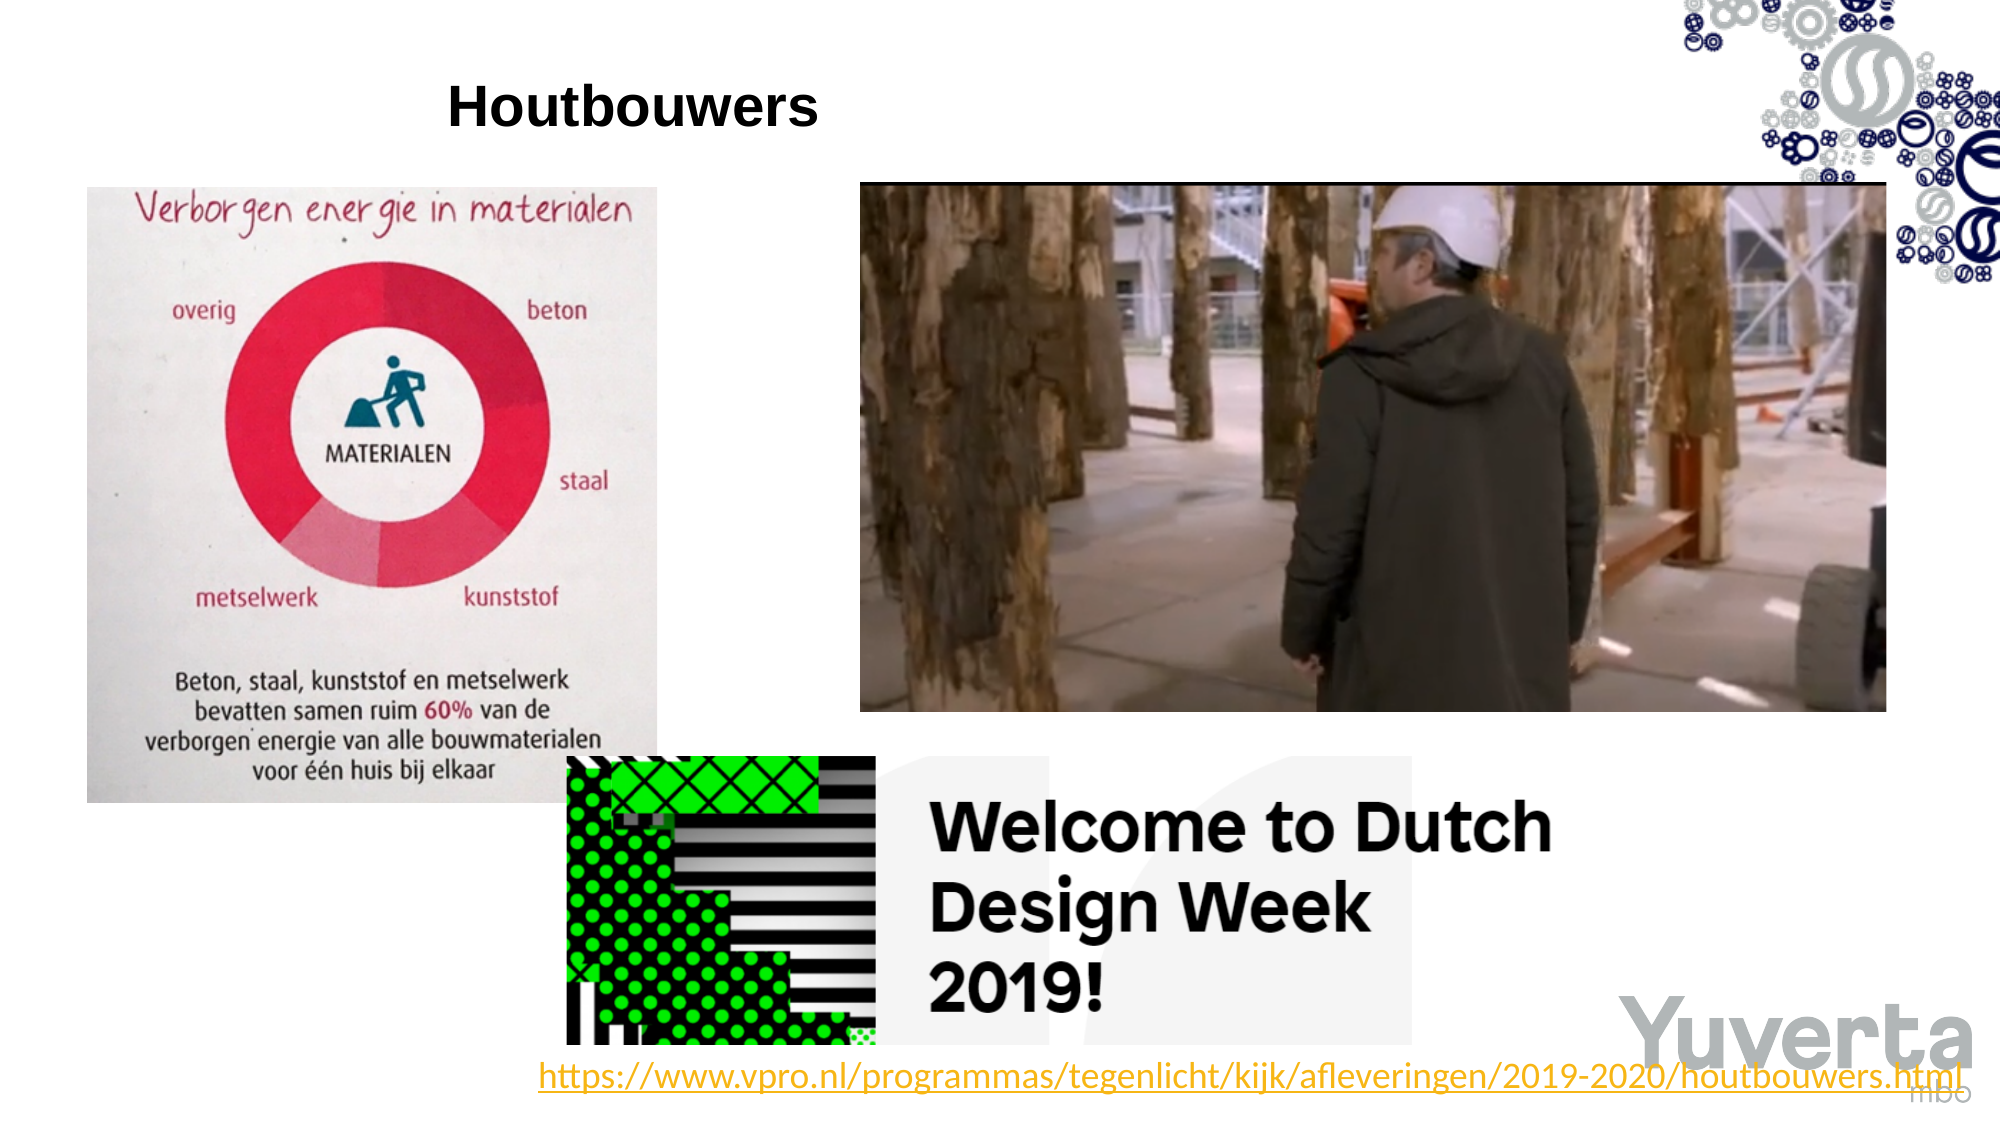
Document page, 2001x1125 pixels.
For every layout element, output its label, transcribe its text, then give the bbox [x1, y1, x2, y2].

text_box https://www.vpro.nl/programmas/tegenlicht/kijk/afleveringen/2019-2020/houtbouwers.html [523, 1043, 2000, 1125]
picture [0, 0, 2000, 1125]
title Houtbouwers [432, 54, 1887, 161]
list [859, 182, 1887, 712]
